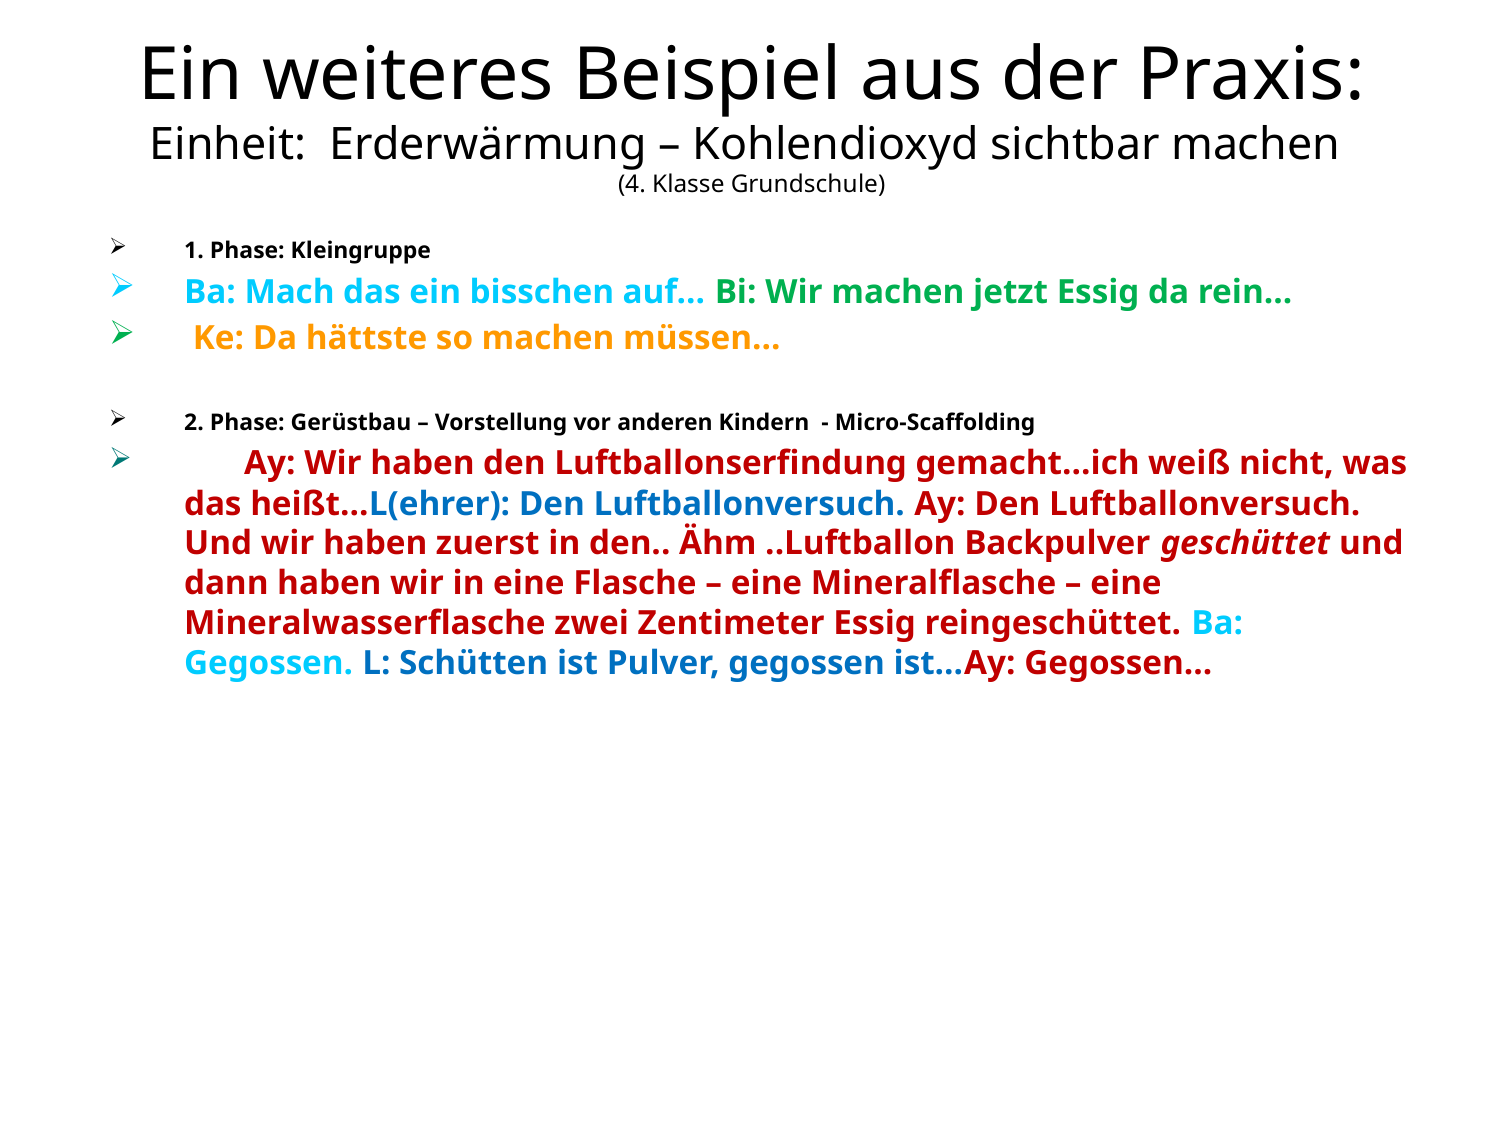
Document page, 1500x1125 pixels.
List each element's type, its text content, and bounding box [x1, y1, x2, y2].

text_box Ein weiteres Beispiel aus der Praxis: Einheit: Erderwärmung – Kohlendioxyd sichtbar machen (4. Klasse Grundschule) [76, 19, 1427, 207]
text_box 1. Phase: Kleingruppe Ba: Mach das ein bisschen auf… Bi: Wir machen jetzt Essig da rein… Ke: Da hättste so machen müssen… 2. Phase: Gerüstbau – Vorstellung vor anderen Kindern - Micro-Scaffolding Ay: Wir haben den Luftballonserfindung gemacht…ich weiß nicht, was das heißt…L(ehrer): Den Luftballonversuch. Ay: Den Luftballonversuch. Und wir haben zuerst in den.. Ähm ..Luftballon Backpulver geschüttet und dann haben wir in eine Flasche – eine Mineralflasche – eine Mineralwasserflasche zwei Zentimeter Essig reingeschüttet. Ba: Gegossen. L: Schütten ist Pulver, gegossen ist…Ay: Gegossen… [76, 207, 1427, 1059]
